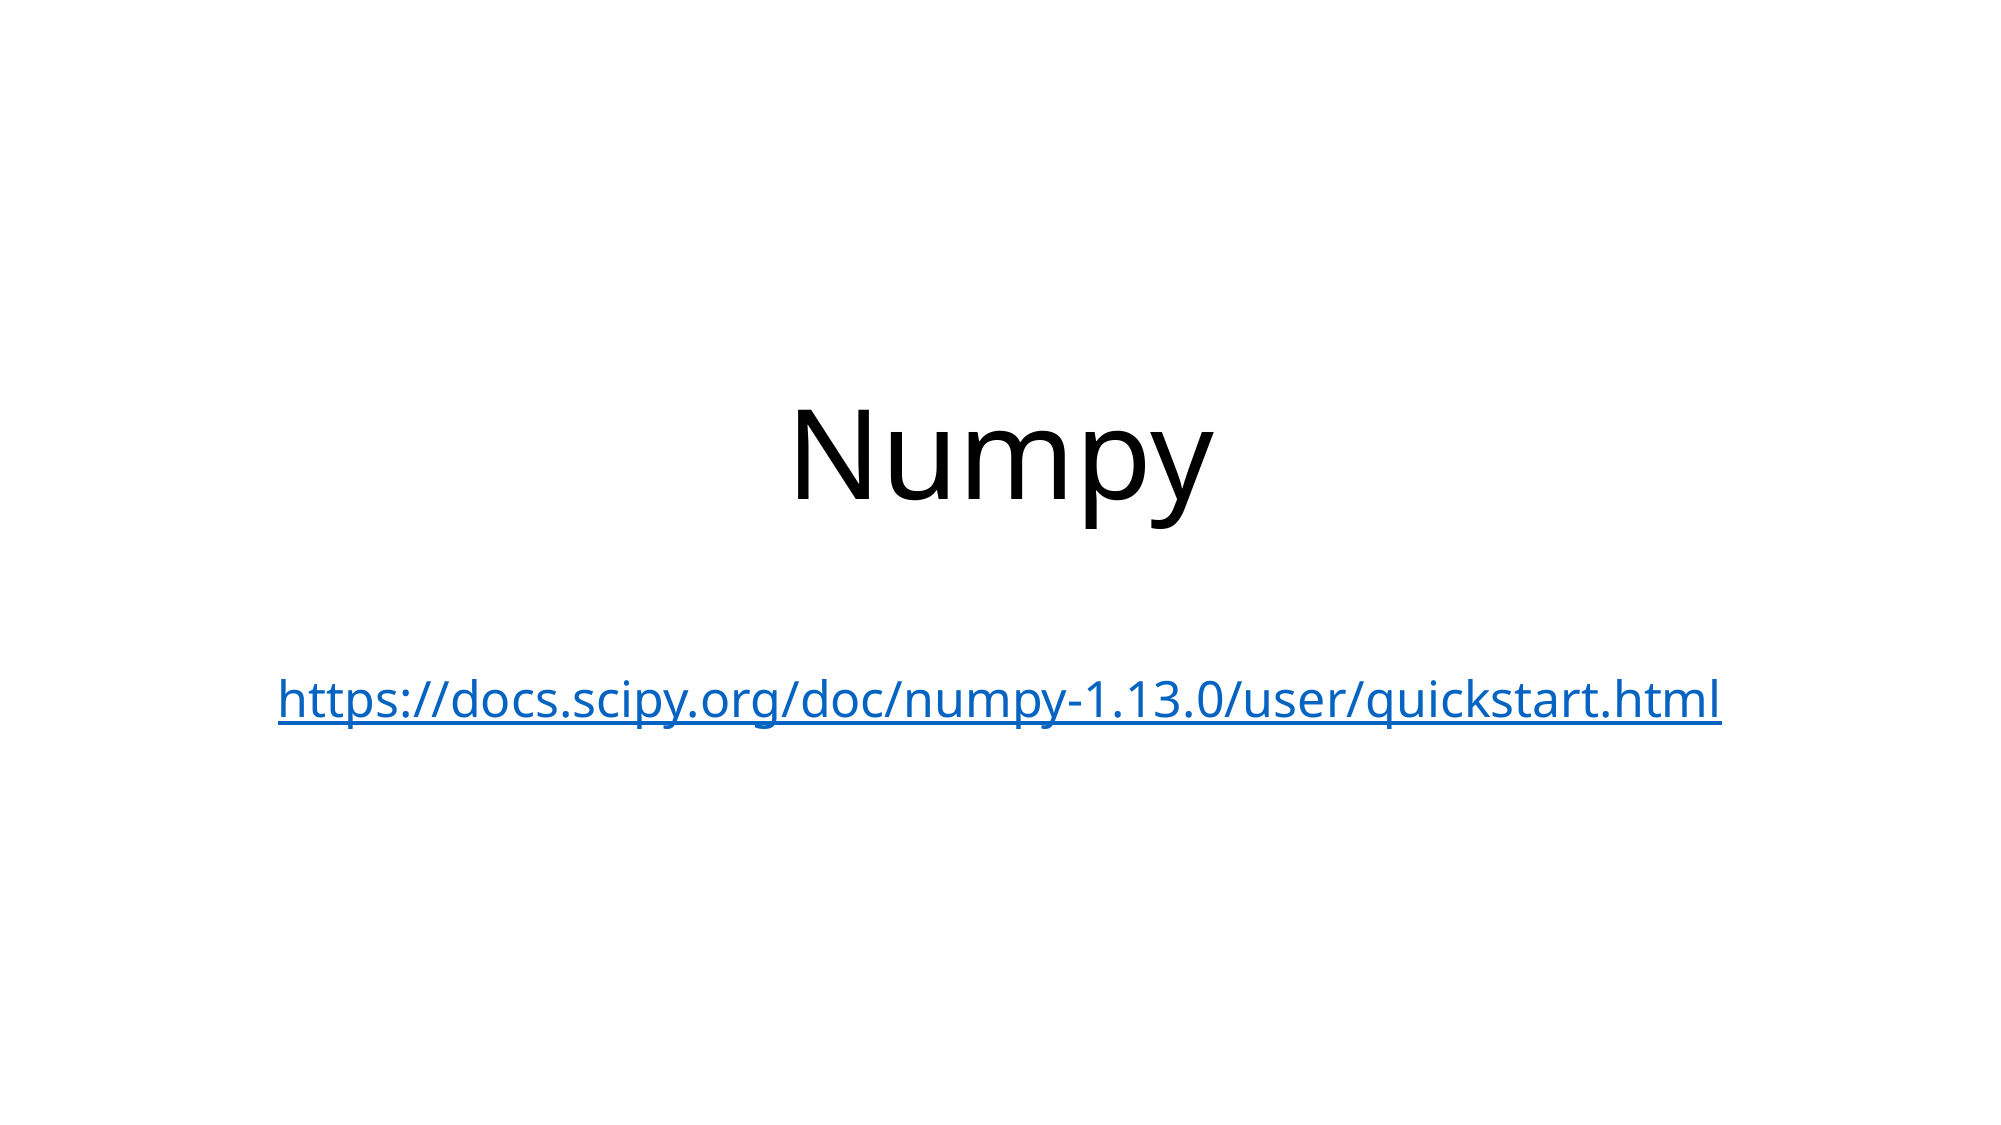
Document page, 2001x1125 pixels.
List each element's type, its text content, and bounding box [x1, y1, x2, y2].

subtitle https://docs.scipy.org/doc/numpy-1.13.0/user/quickstart.html [249, 660, 1750, 750]
title Numpy [249, 351, 1750, 535]
